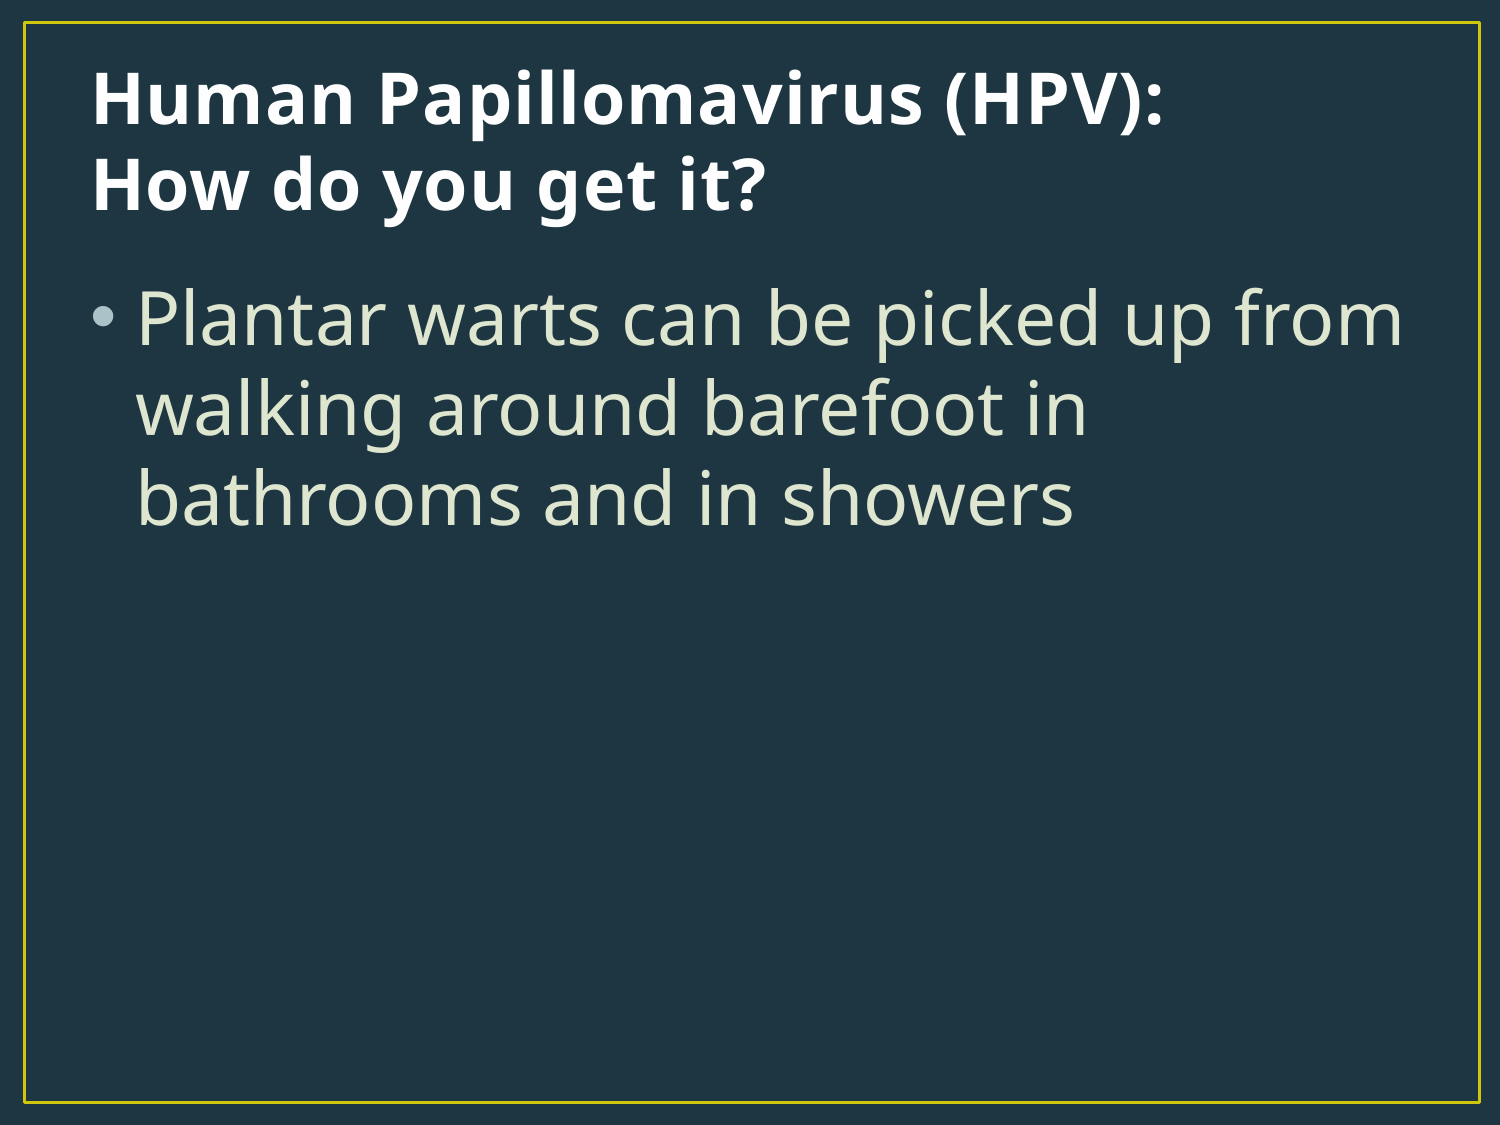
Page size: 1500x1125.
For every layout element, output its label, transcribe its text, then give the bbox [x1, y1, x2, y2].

list Plantar warts can be picked up from walking around barefoot in bathrooms and in showers [75, 262, 1425, 1005]
title Human Papillomavirus (HPV): How do you get it? [75, 45, 1425, 233]
